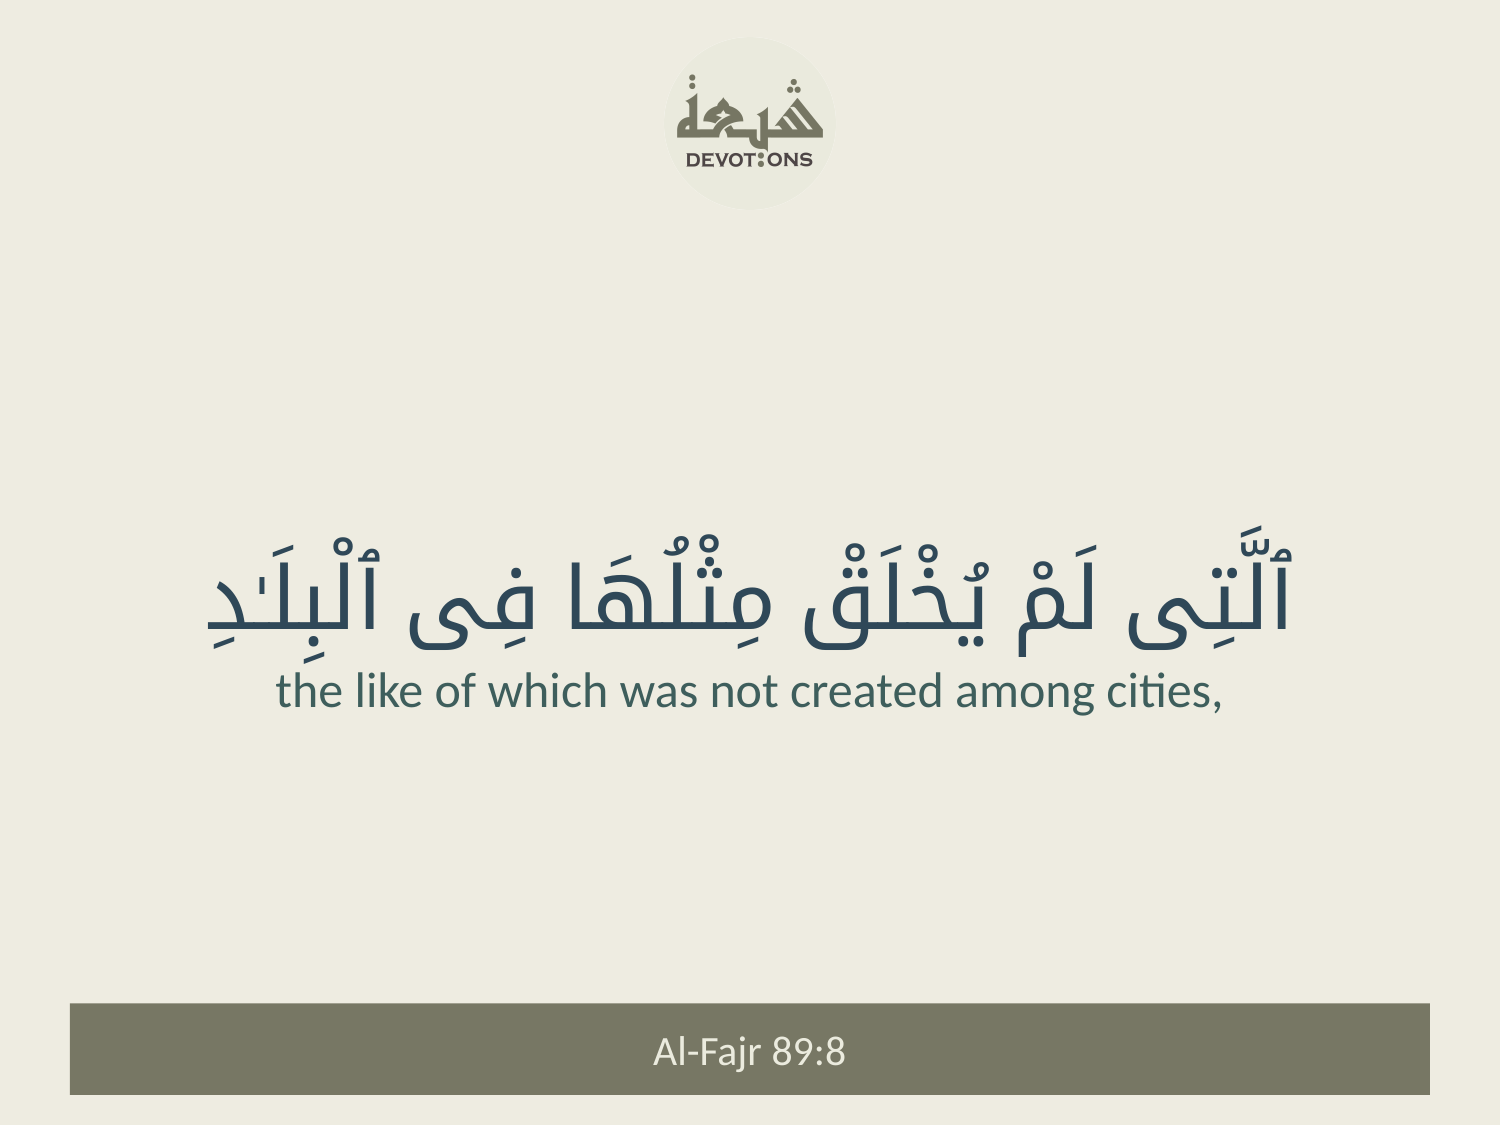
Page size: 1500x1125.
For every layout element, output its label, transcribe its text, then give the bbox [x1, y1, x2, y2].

list Al-Fajr 89:8 [69, 1003, 1430, 1095]
picture [656, 29, 844, 203]
list ٱلَّتِى لَمْ يُخْلَقْ مِثْلُهَا فِى ٱلْبِلَـٰدِ the like of which was not created among cities, [69, 203, 1430, 1003]
